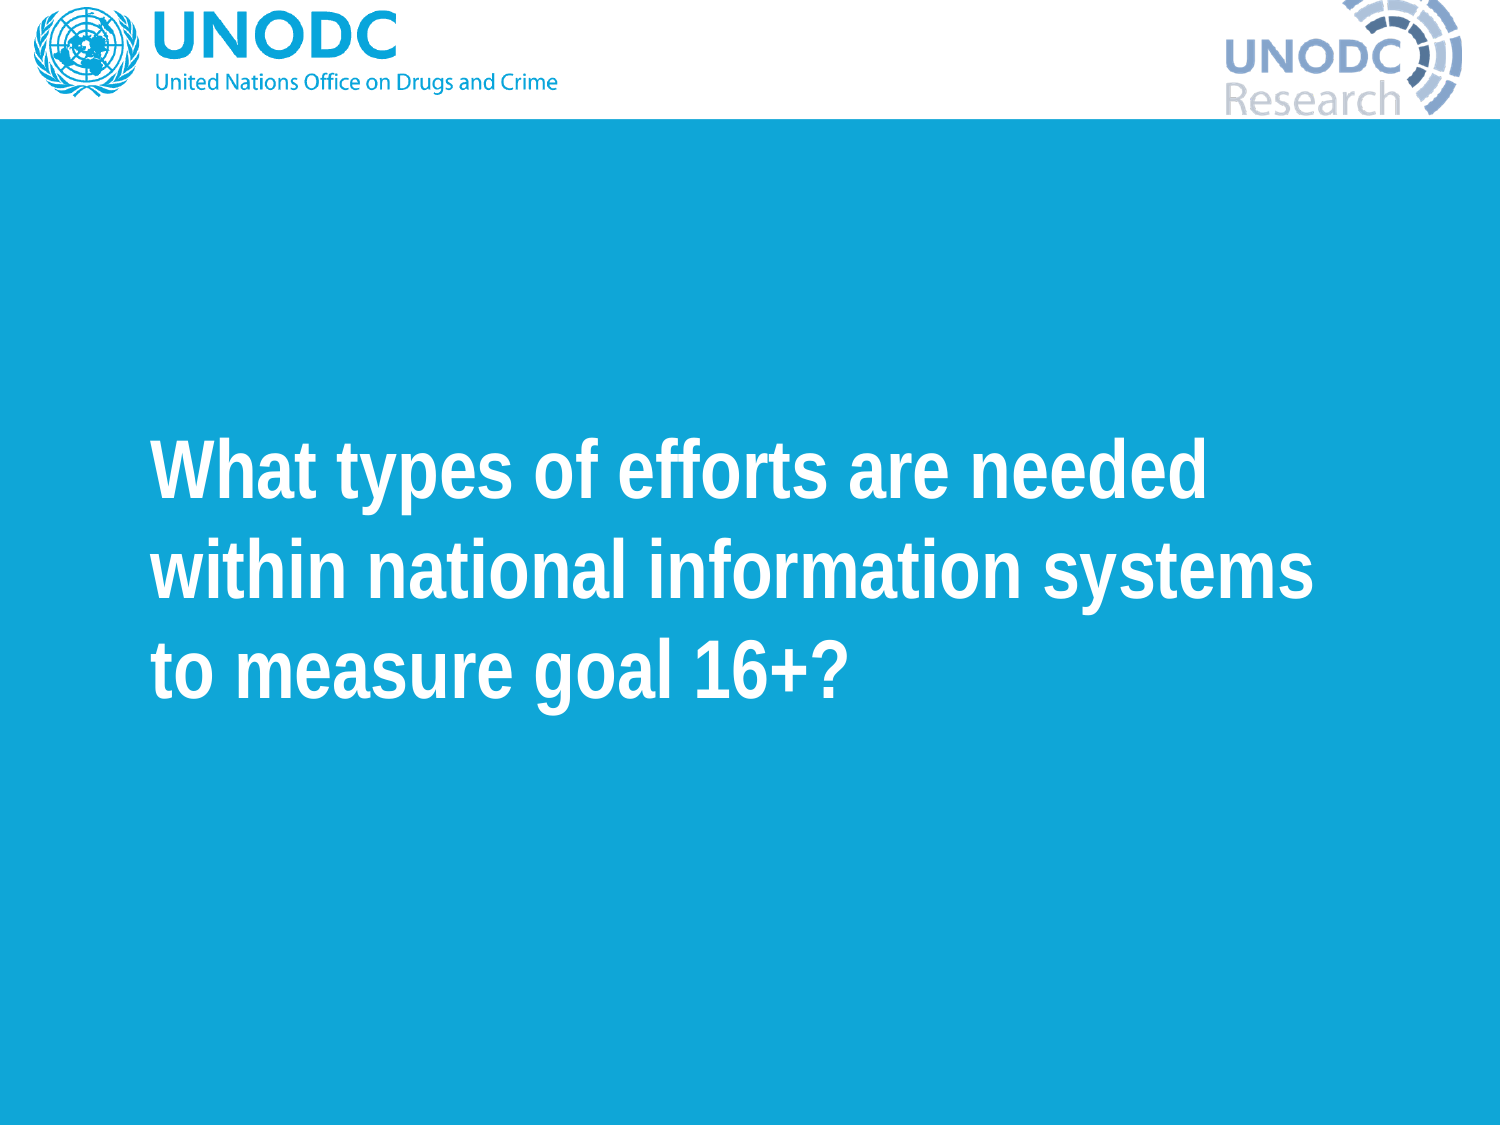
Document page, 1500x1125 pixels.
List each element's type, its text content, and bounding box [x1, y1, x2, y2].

picture [660, 686, 669, 697]
picture [736, 686, 765, 698]
picture [481, 686, 510, 698]
picture [156, 686, 171, 698]
picture [29, 2, 562, 102]
picture [824, 688, 833, 697]
picture [698, 686, 729, 697]
picture [299, 686, 328, 698]
picture [373, 686, 405, 698]
picture [685, 438, 699, 444]
picture [663, 438, 677, 444]
picture [1195, 438, 1203, 444]
picture [413, 686, 445, 698]
picture [239, 686, 248, 697]
picture [583, 438, 597, 444]
picture [620, 686, 655, 698]
picture [335, 686, 370, 698]
picture [220, 438, 229, 444]
title What types of efforts are needed within national information systems to measure goal 16+? [135, 444, 1411, 686]
picture [282, 686, 290, 697]
picture [538, 686, 569, 715]
picture [1115, 438, 1123, 444]
picture [178, 686, 210, 698]
picture [580, 686, 612, 698]
picture [261, 686, 269, 697]
picture [455, 686, 464, 697]
picture [1222, 0, 1462, 119]
